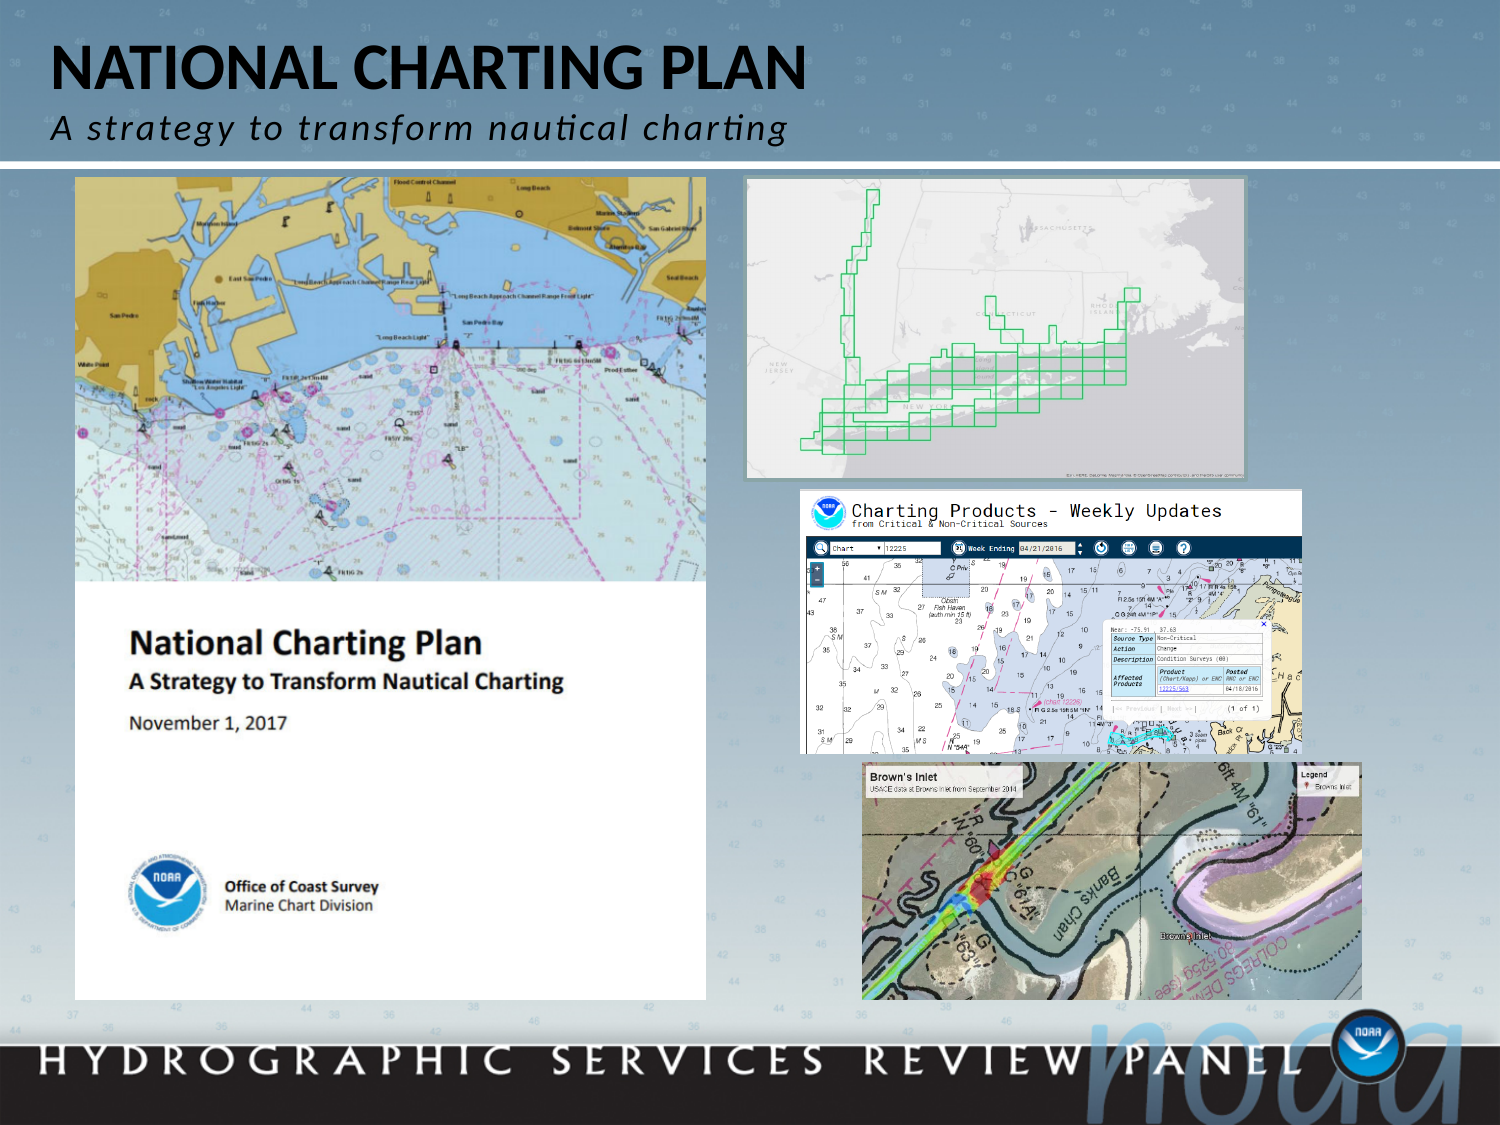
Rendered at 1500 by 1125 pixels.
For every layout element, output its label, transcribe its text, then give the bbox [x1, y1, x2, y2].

picture [0, 0, 1500, 161]
picture [0, 169, 1500, 1125]
text_box [743, 175, 1248, 482]
text_box NATIONAL CHARTING PLAN A strategy to transform nautical charting [36, 15, 1459, 155]
text_box [0, 161, 1500, 169]
